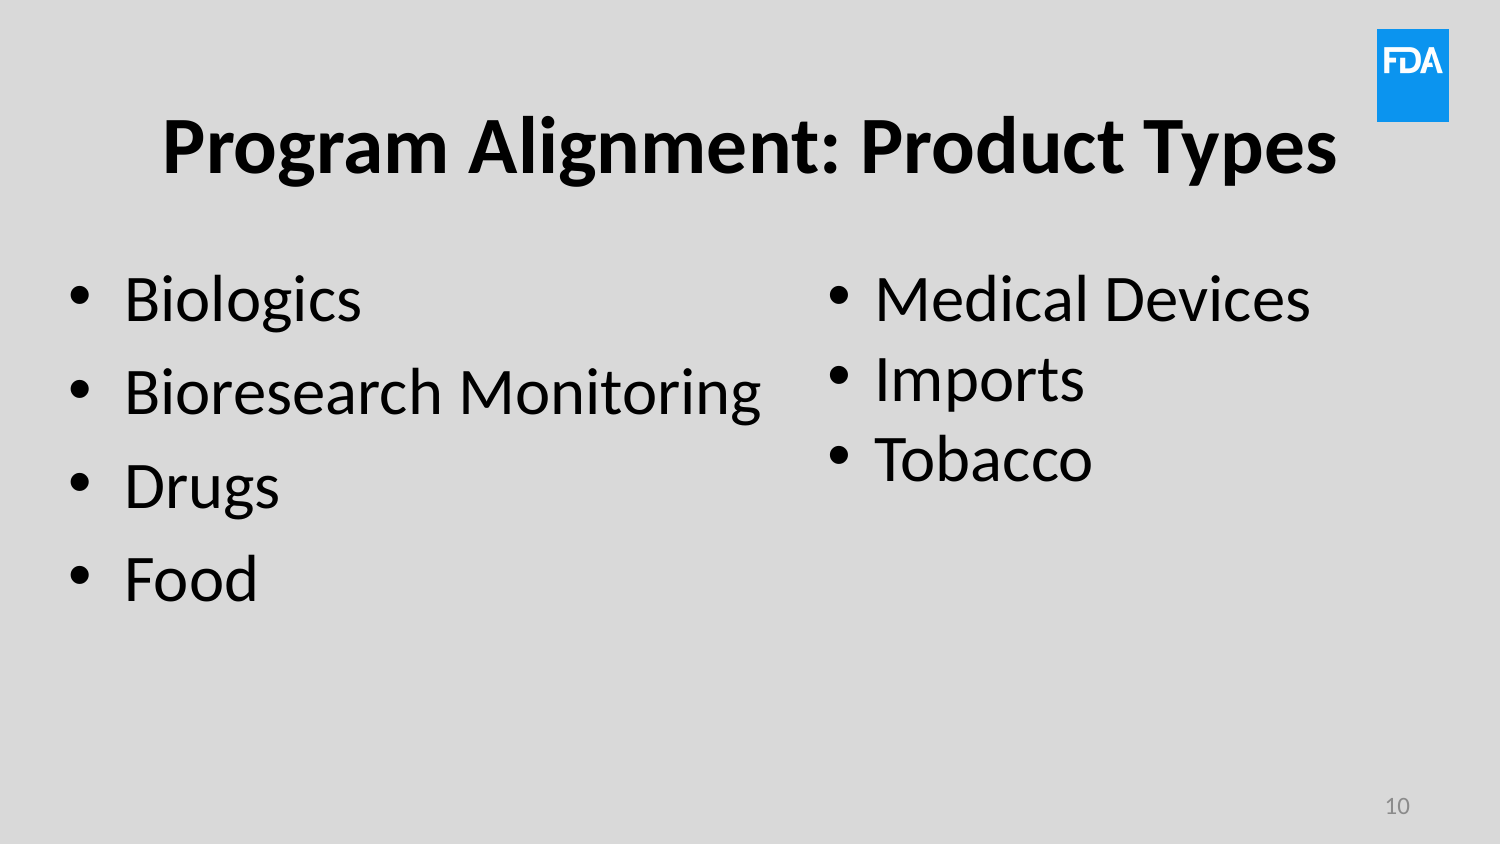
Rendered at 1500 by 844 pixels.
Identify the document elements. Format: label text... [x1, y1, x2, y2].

slide_number 10 [1074, 782, 1425, 827]
title Program Alignment: Product Types [53, 83, 1449, 198]
text_box Medical Devices Imports Tobacco [812, 247, 1449, 502]
picture [1377, 29, 1449, 83]
list Biologics Bioresearch Monitoring Drugs Food [53, 247, 785, 775]
